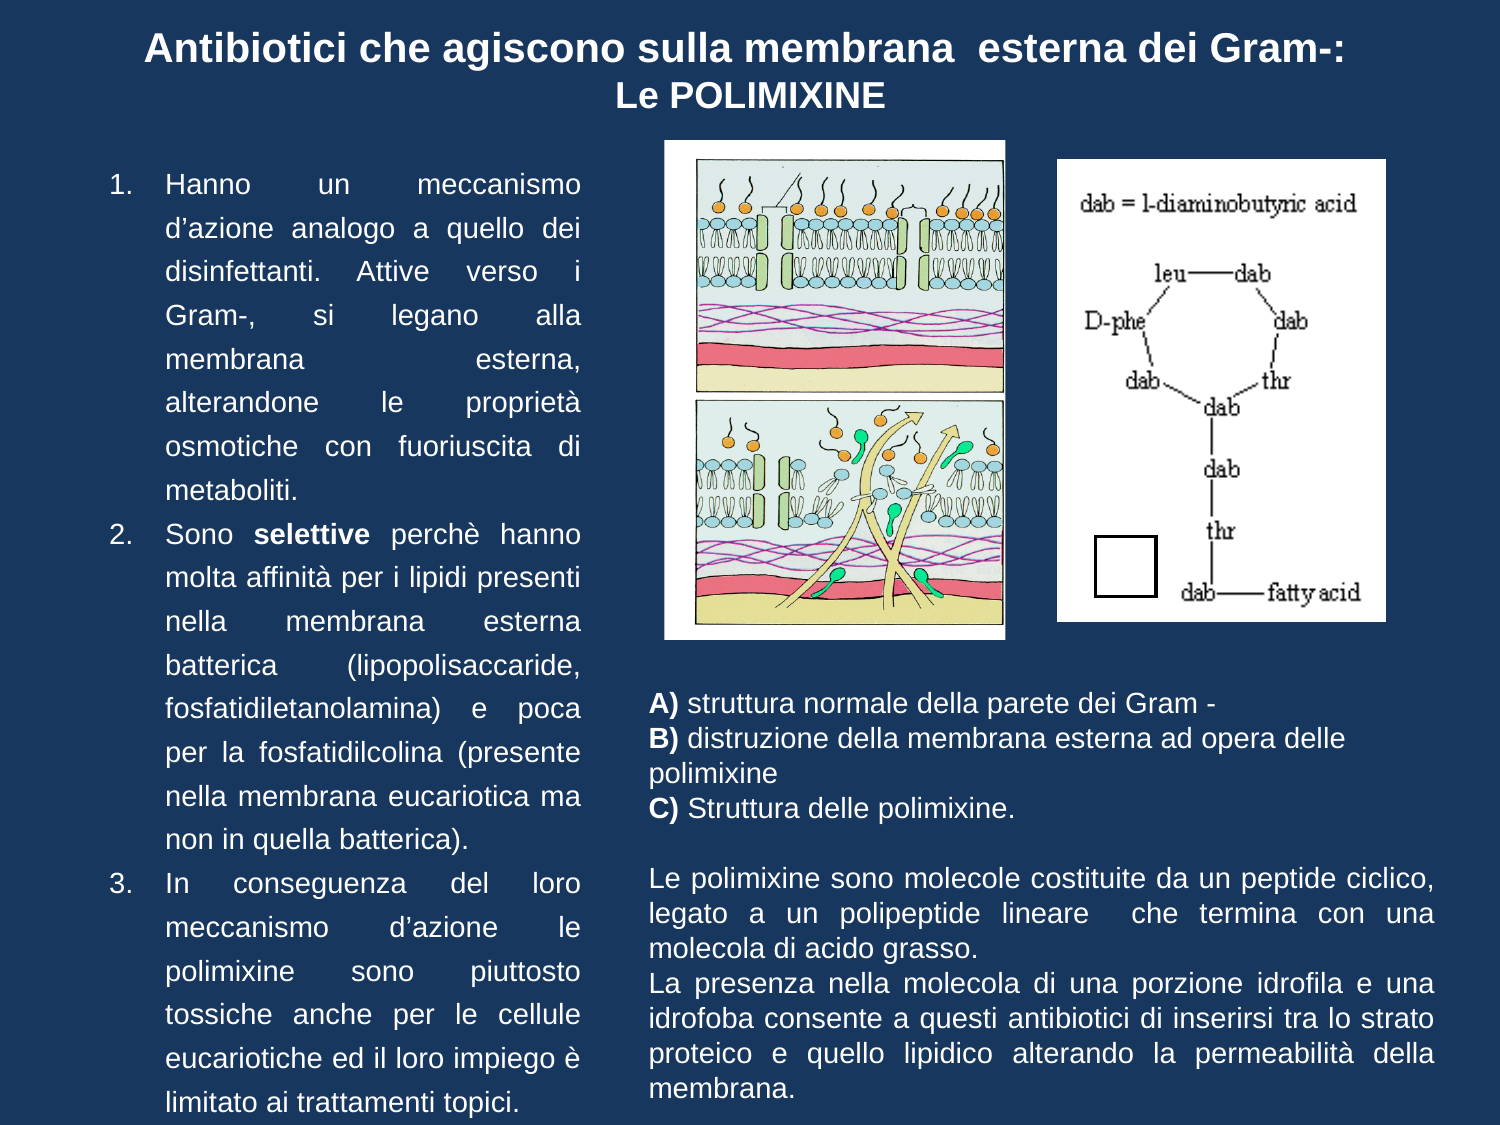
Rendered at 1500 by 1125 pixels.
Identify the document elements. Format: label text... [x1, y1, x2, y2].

text_box Hanno un meccanismo d’azione analogo a quello dei disinfettanti. Attive verso i Gram-, si legano alla membrana esterna, alterandone le proprietà osmotiche con fuoriuscita di metaboliti. Sono selettive perchè hanno molta affinità per i lipidi presenti nella membrana esterna batterica (lipopolisaccaride, fosfatidiletanolamina) e poca per la fosfatidilcolina (presente nella membrana eucariotica ma non in quella batterica). In conseguenza del loro meccanismo d’azione le polimixine sono piuttosto tossiche anche per le cellule eucariotiche ed il loro impiego è limitato ai trattamenti topici. [19, 148, 597, 1125]
picture [664, 140, 1006, 640]
picture [1056, 159, 1386, 622]
text_box A) struttura normale della parete dei Gram - B) distruzione della membrana esterna ad opera delle polimixine C) Struttura delle polimixine. Le polimixine sono molecole costituite da un peptide ciclico, legato a un polipeptide lineare che termina con una molecola di acido grasso. La presenza nella molecola di una porzione idrofila e una idrofoba consente a questi antibiotici di inserirsi tra lo strato proteico e quello lipidico alterando la permeabilità della membrana. [633, 677, 1451, 1112]
text_box Antibiotici che agiscono sulla membrana esterna dei Gram-: Le POLIMIXINE [7, 13, 1495, 124]
